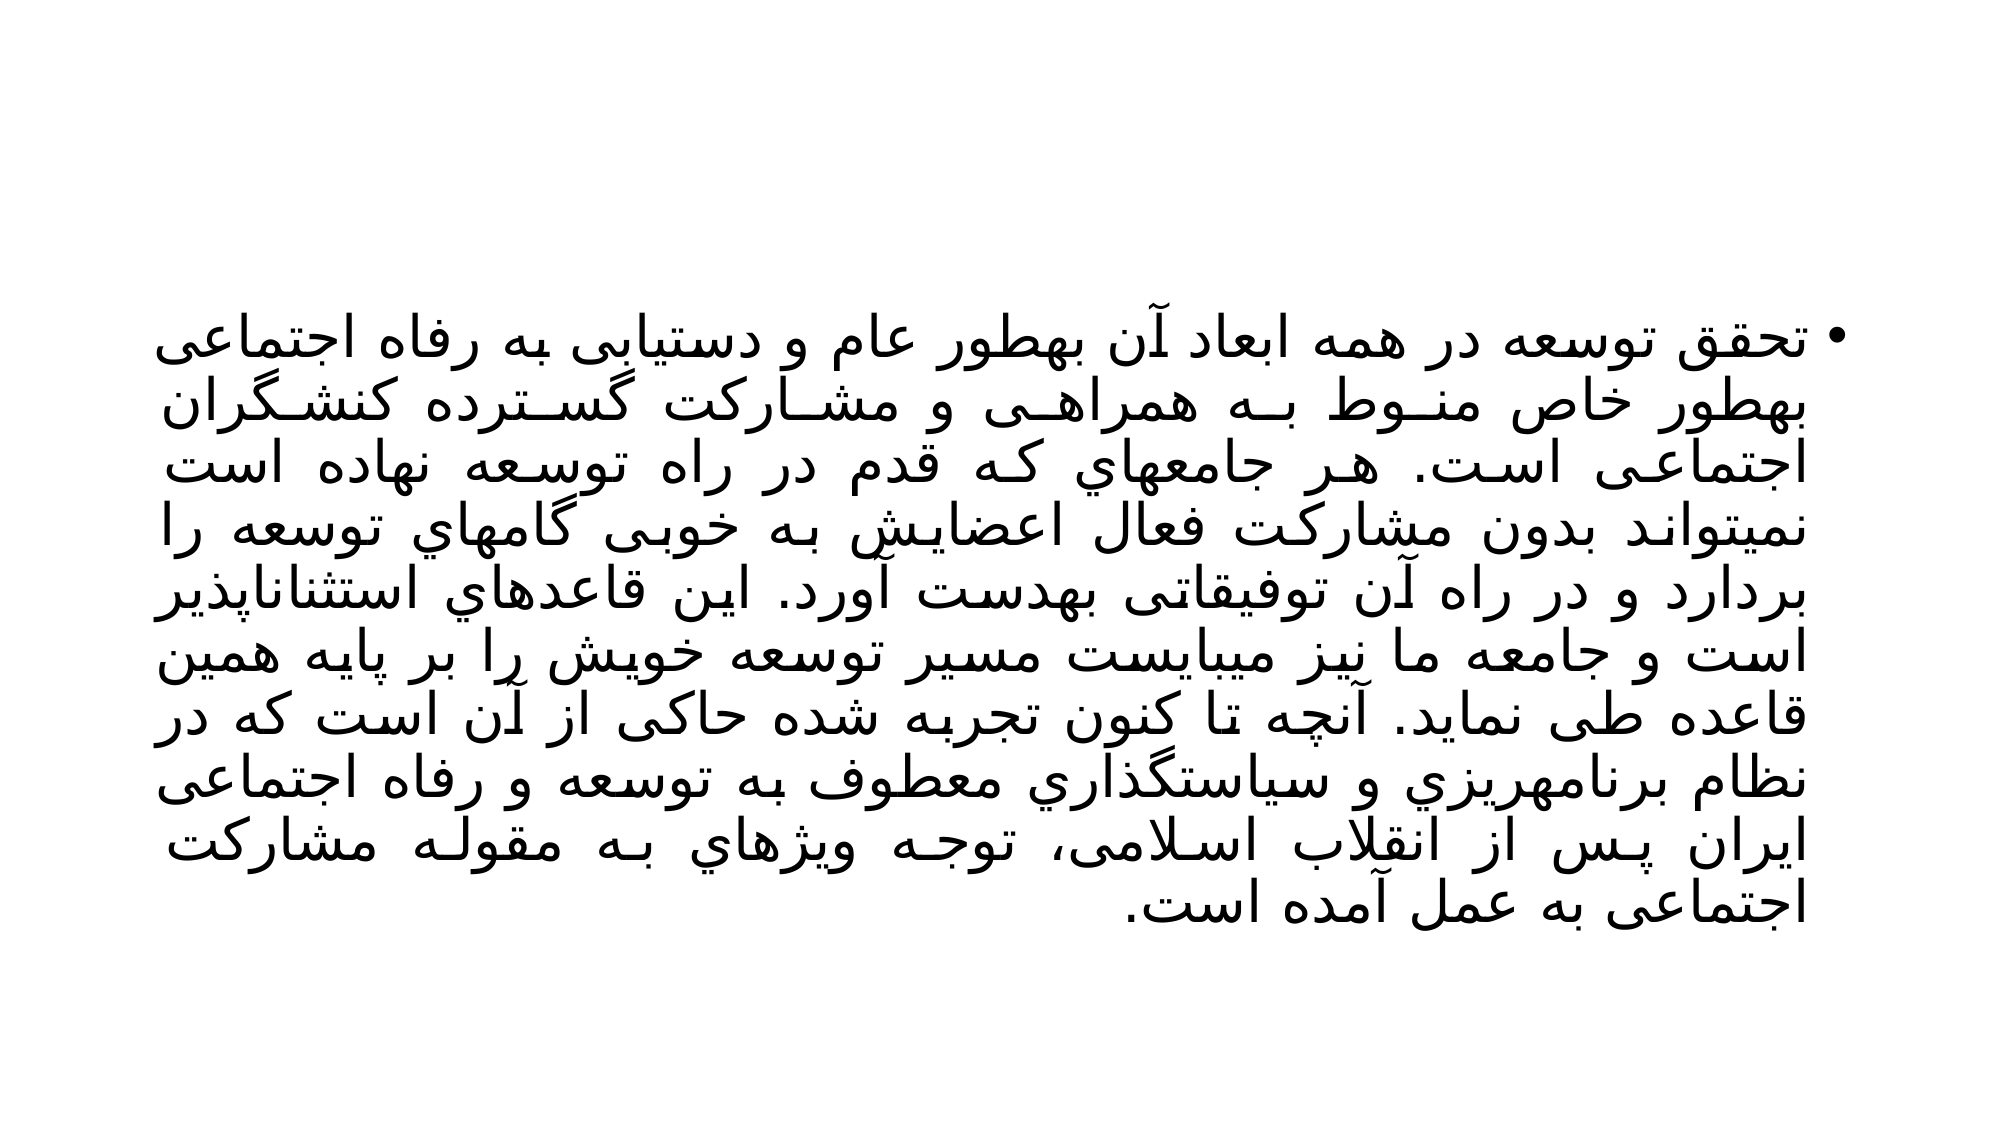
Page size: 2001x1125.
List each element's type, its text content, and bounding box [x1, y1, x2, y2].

list تحقق توسعه در همه ابعاد آن بهطور عام و دستیابی به رفاه اجتماعی بهطور خاص منـوط بـه همراهـی و مشـارکت گسـترده کنشـگران اجتماعی است. هر جامعهاي که قدم در راه توسعه نهاده است نمیتواند بدون مشارکت فعال اعضایش به خوبی گامهاي توسعه را بردارد و در راه آن توفیقاتی بهدست آورد. این قاعدهاي استثناناپذیر است و جامعه ما نیز میبایست مسیر توسعه خویش را بر پایه همین قاعده طی نماید. آنچه تا کنون تجربه شده حاکی از آن است که در نظام برنامهریزي و سیاستگذاري معطوف به توسعه و رفاه اجتماعی ایران پس از انقلاب اسلامی، توجه ویژهاي به مقوله مشارکت اجتماعی به عمل آمده است. [137, 299, 1863, 1014]
